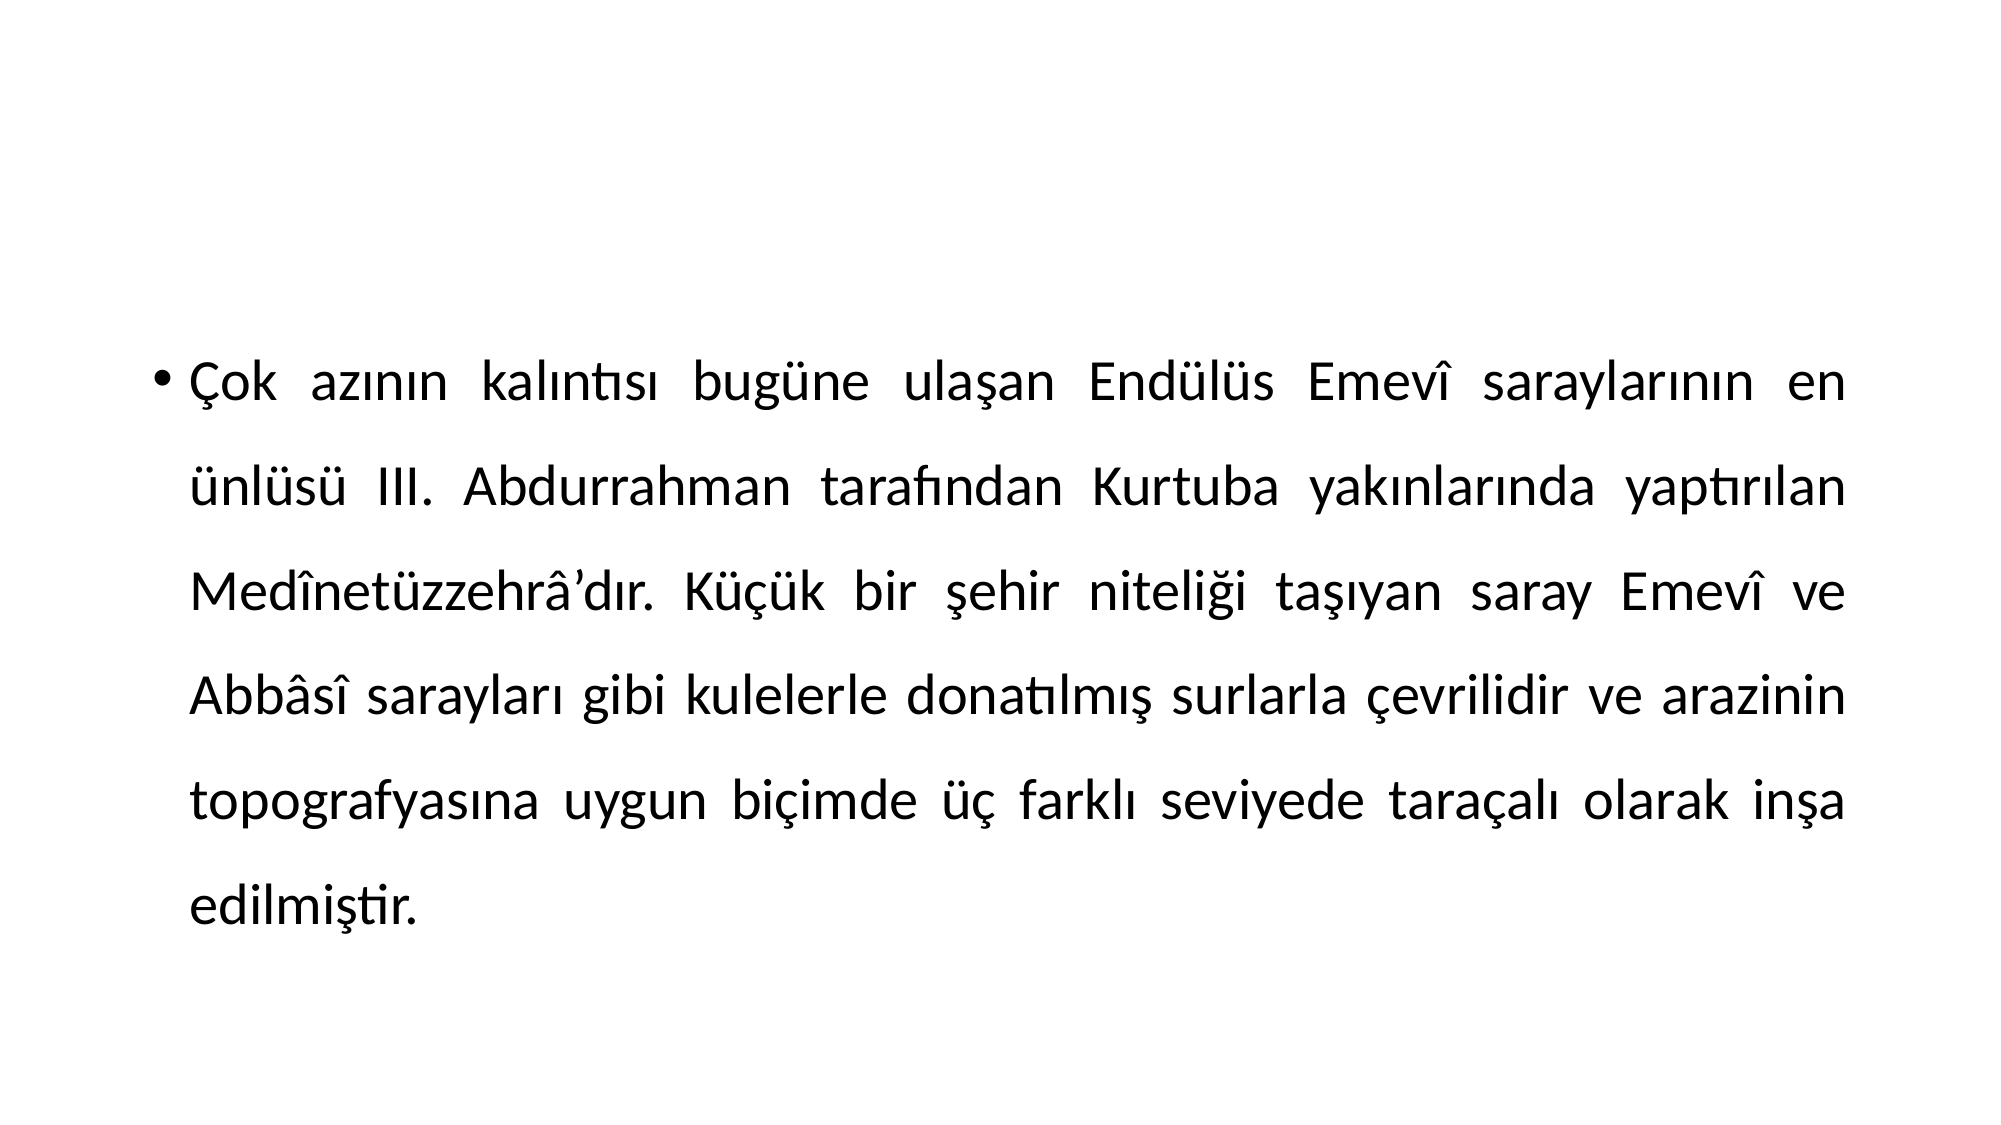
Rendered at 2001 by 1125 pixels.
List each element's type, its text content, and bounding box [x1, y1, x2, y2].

list Çok azının kalıntısı bugüne ulaşan Endülüs Emevî saraylarının en ünlüsü III. Abdurrahman tarafından Kurtuba yakınlarında yaptırılan Medînetüzzehrâ’dır. Küçük bir şehir niteliği taşıyan saray Emevî ve Abbâsî sarayları gibi kulelerle donatılmış surlarla çevrilidir ve arazinin topografyasına uygun biçimde üç farklı seviyede taraçalı olarak inşa edilmiştir. [137, 299, 1863, 1014]
